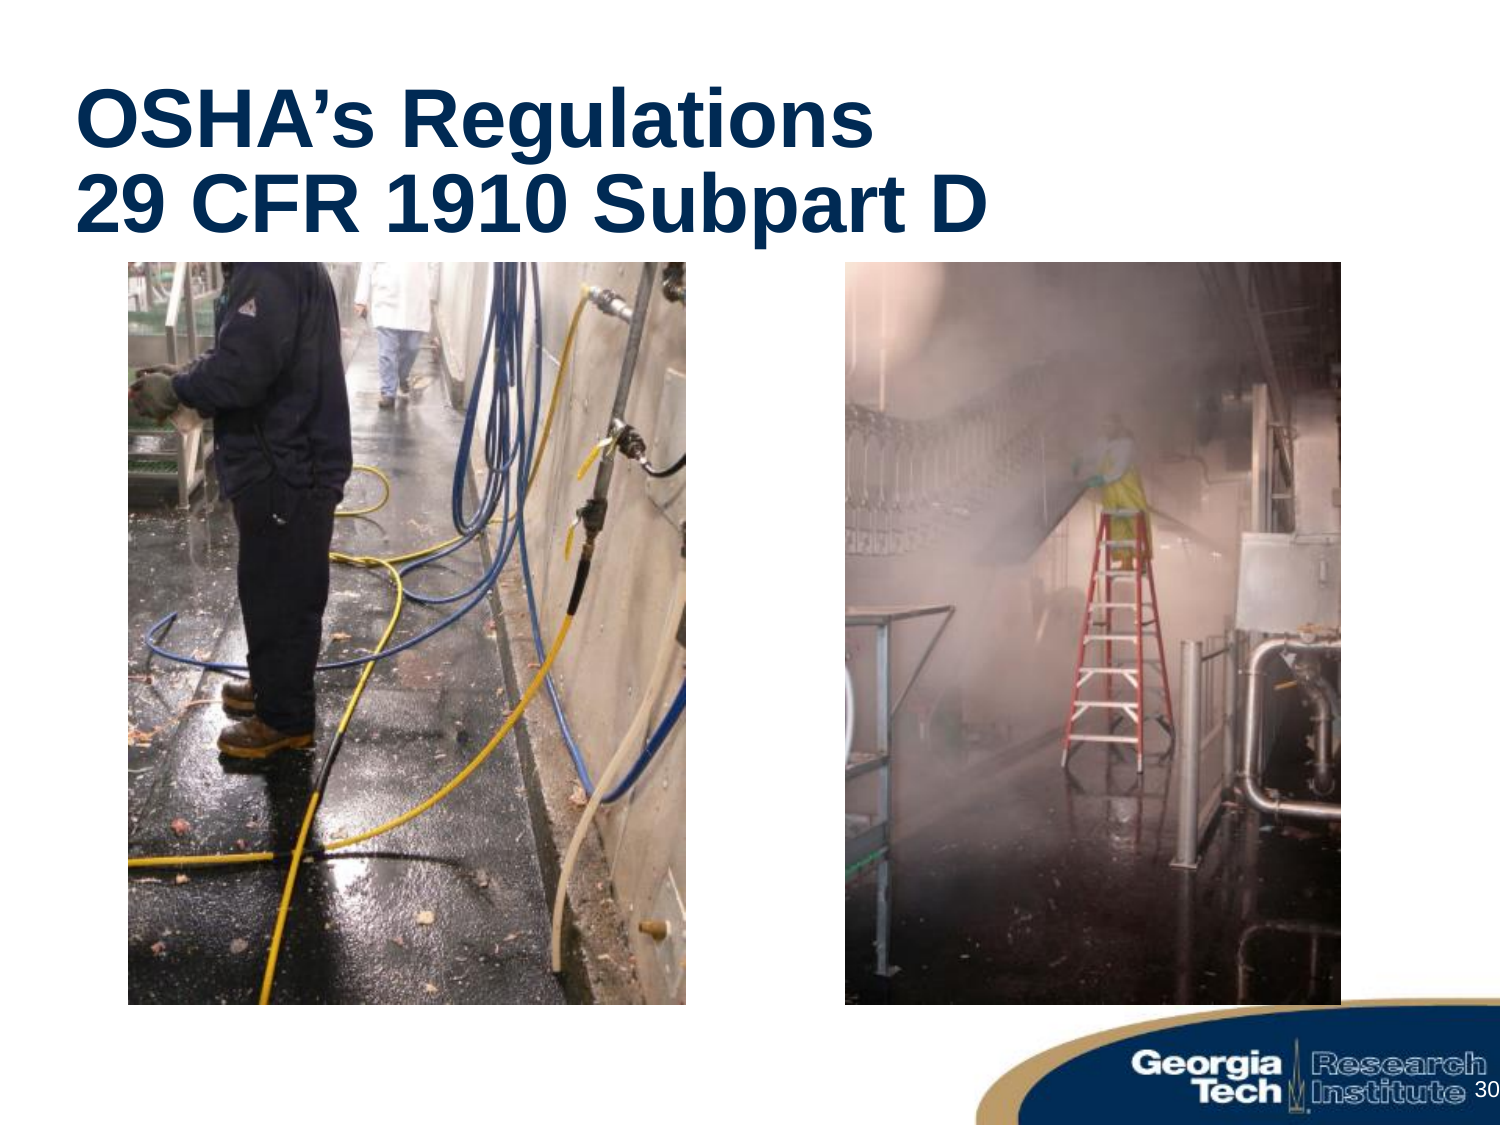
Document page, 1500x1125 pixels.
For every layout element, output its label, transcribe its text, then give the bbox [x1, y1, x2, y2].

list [845, 262, 1342, 1006]
title OSHA’s Regulations 29 CFR 1910 Subpart D [74, 61, 1426, 250]
picture [0, 0, 1500, 1125]
slide_number 30 [1149, 1024, 1500, 1103]
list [127, 262, 686, 1006]
